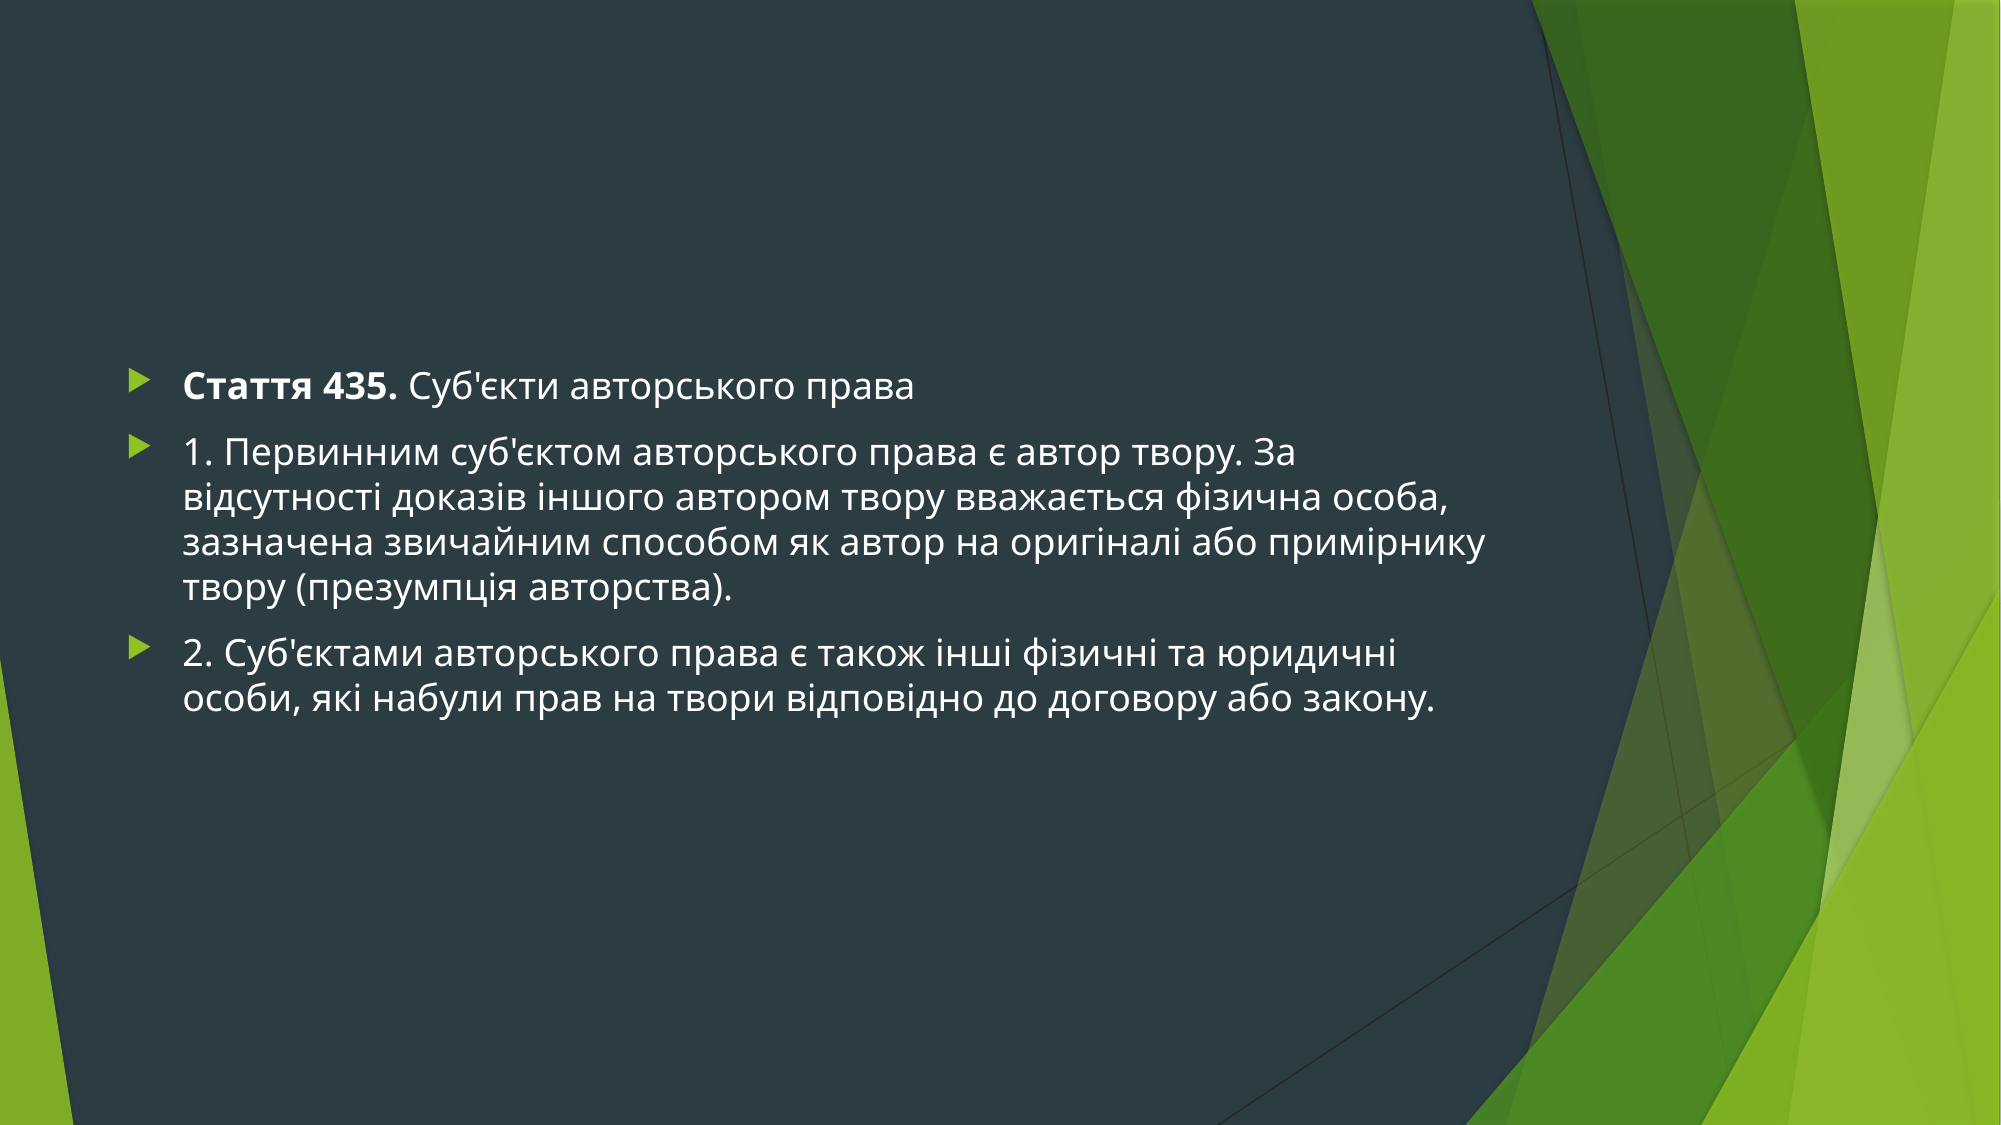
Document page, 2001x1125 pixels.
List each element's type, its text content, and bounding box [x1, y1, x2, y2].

list Стаття 435. Суб'єкти авторського права 1. Первинним суб'єктом авторського права є автор твору. За відсутності доказів іншого автором твору вважається фізична особа, зазначена звичайним способом як автор на оригіналі або примірнику твору (презумпція авторства). 2. Суб'єктами авторського права є також інші фізичні та юридичні особи, які набули прав на твори відповідно до договору або закону. [111, 354, 1522, 992]
